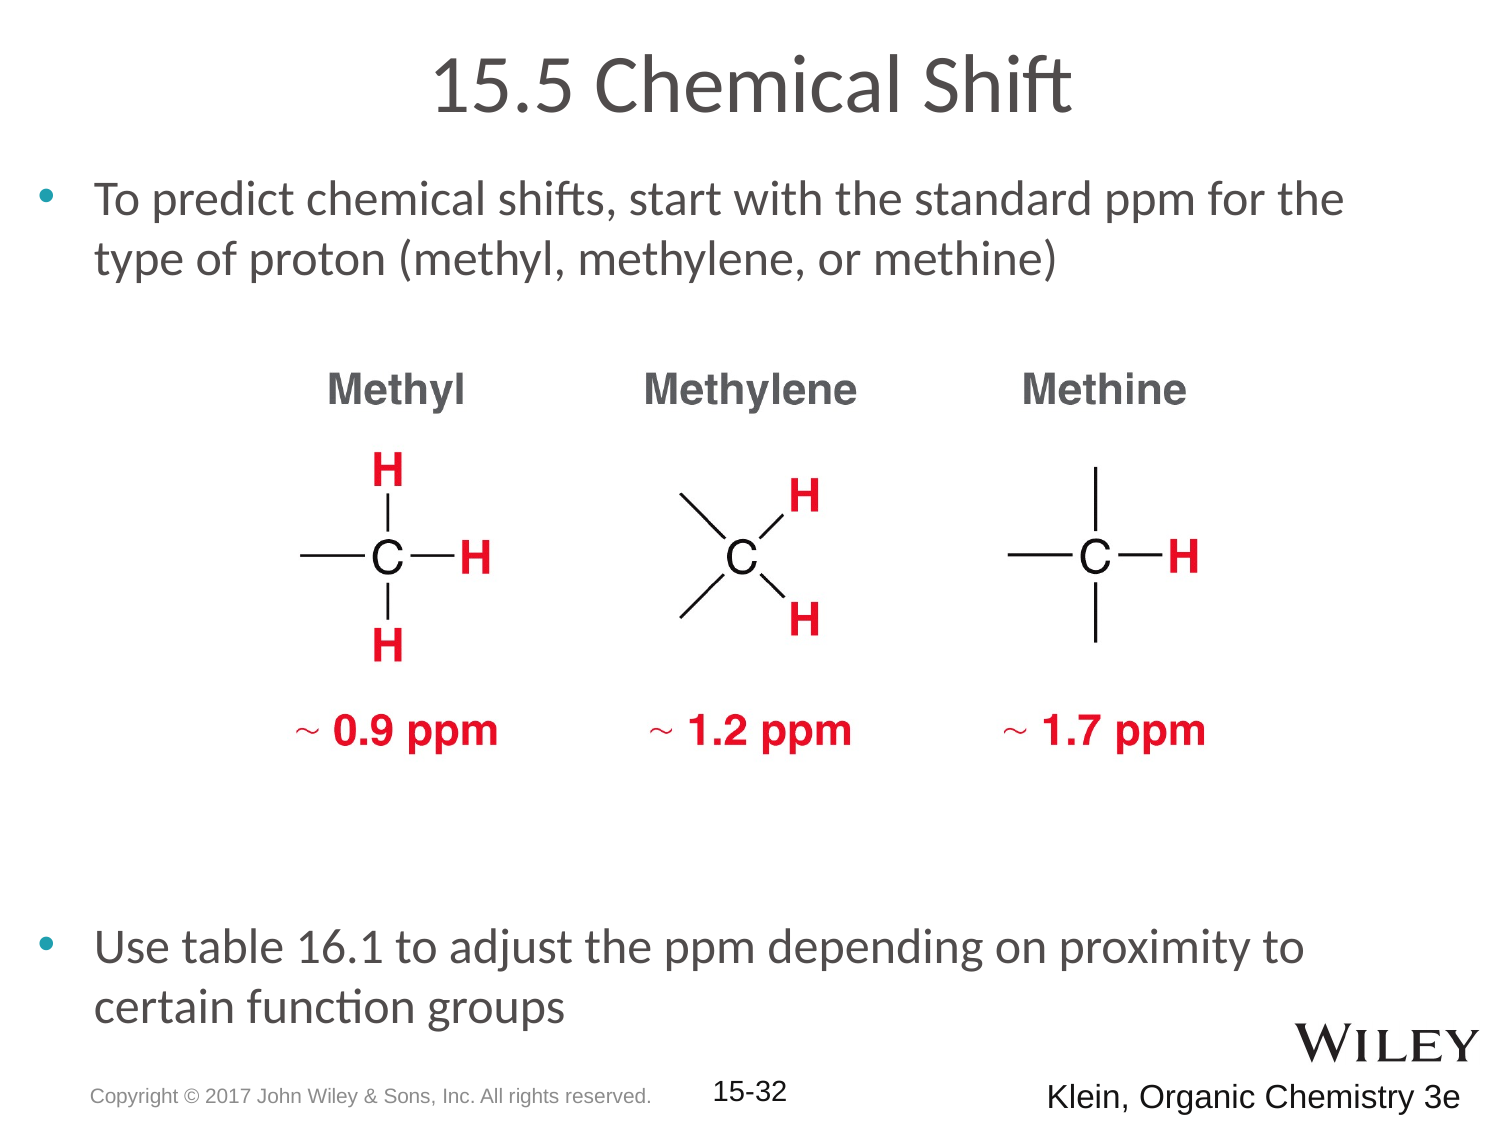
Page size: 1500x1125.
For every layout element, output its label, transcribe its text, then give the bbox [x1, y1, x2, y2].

slide_number Copyright © 2017 John Wiley & Sons, Inc. All rights reserved. [75, 1065, 636, 1125]
title 15.5 Chemical Shift [8, 2, 1495, 157]
slide_number 15-32 [636, 1065, 864, 1125]
picture [1292, 1021, 1480, 1065]
picture [286, 359, 1214, 765]
list To predict chemical shifts, start with the standard ppm for the type of proton (methyl, methylene, or methine) Use table 16.1 to adjust the ppm depending on proximity to certain function groups [22, 157, 1449, 1016]
footer Klein, Organic Chemistry 3e [1010, 1065, 1486, 1125]
